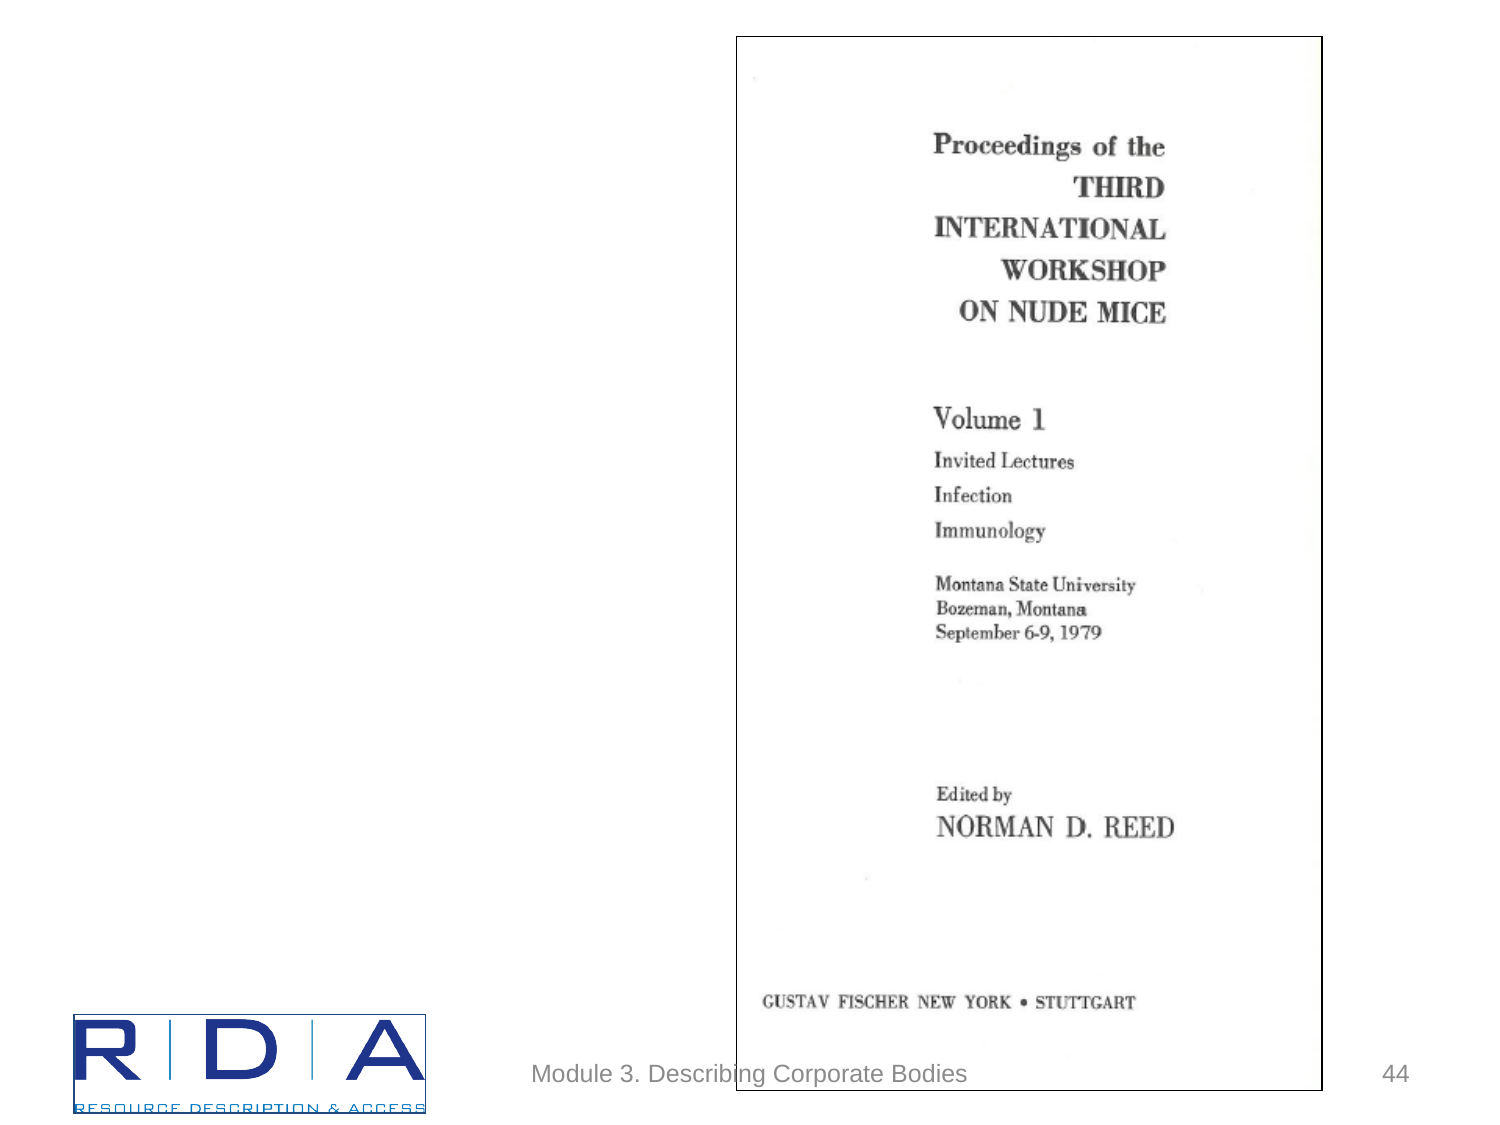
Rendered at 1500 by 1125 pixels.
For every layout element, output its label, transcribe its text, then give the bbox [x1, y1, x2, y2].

footer Module 3. Describing Corporate Bodies [512, 1042, 988, 1103]
picture [737, 37, 1322, 1090]
picture [75, 1015, 425, 1112]
slide_number 44 [1074, 1042, 1425, 1103]
